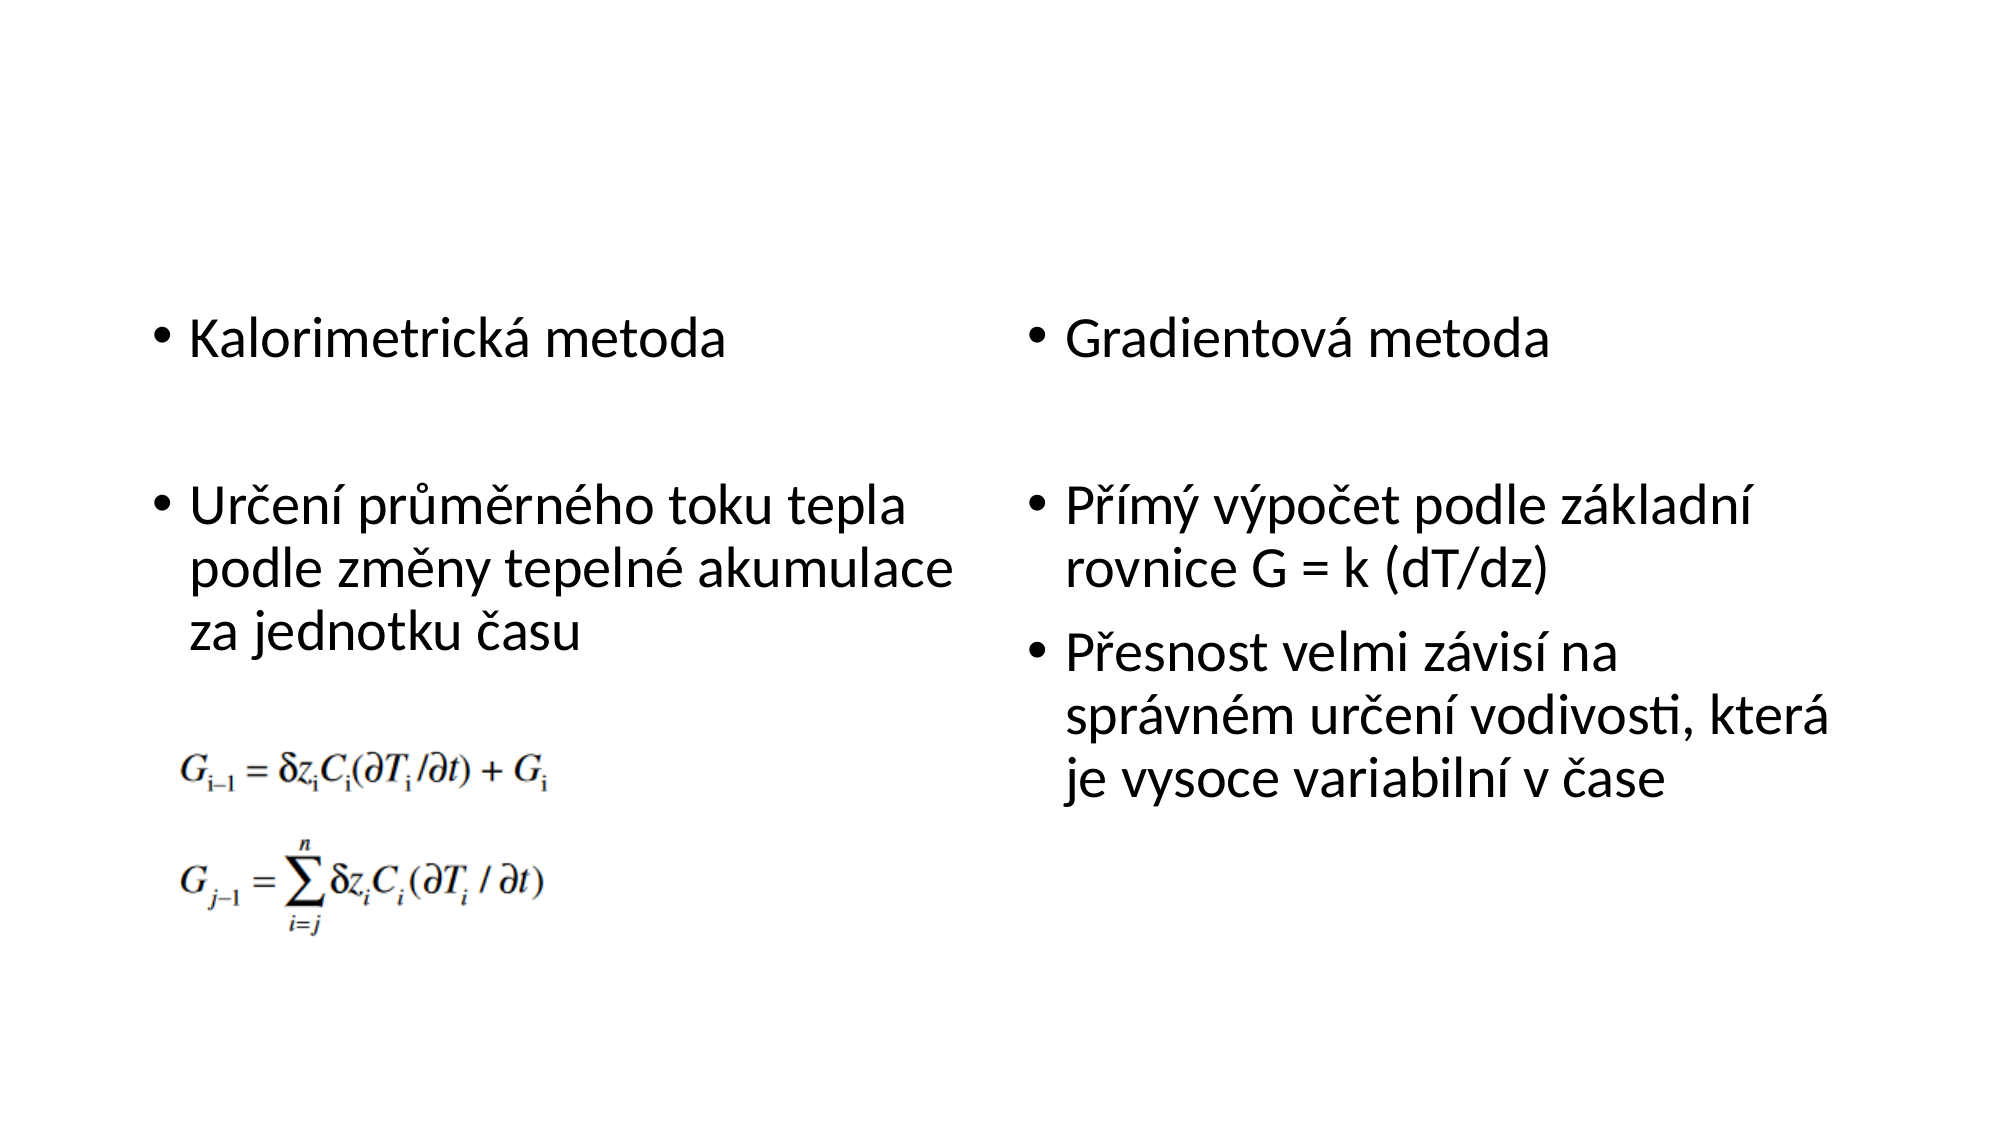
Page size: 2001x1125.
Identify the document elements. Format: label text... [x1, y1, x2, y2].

picture [141, 724, 603, 952]
list Kalorimetrická metoda Určení průměrného toku tepla podle změny tepelné akumulace za jednotku času [137, 299, 988, 1014]
list Gradientová metoda Přímý výpočet podle základní rovnice G = k (dT/dz) Přesnost velmi závisí na správném určení vodivosti, která je vysoce variabilní v čase [1012, 299, 1863, 1014]
